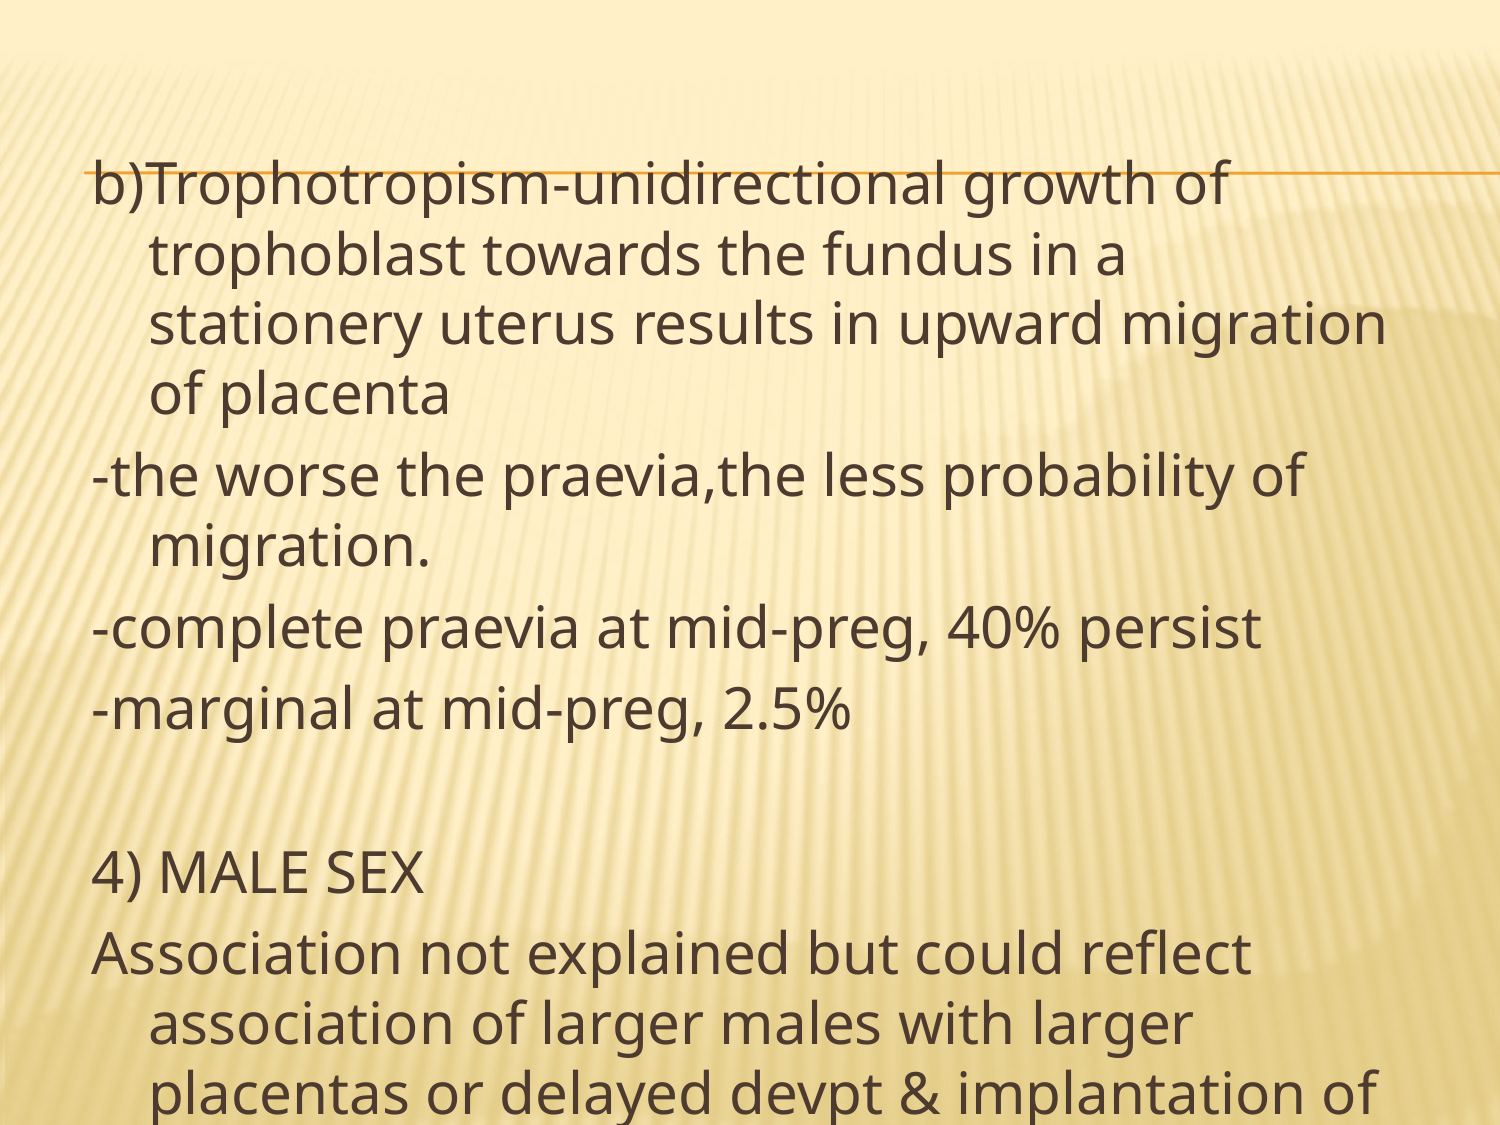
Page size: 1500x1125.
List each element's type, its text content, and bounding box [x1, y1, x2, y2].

list b)Trophotropism-unidirectional growth of trophoblast towards the fundus in a stationery uterus results in upward migration of placenta -the worse the praevia,the less probability of migration. -complete praevia at mid-preg, 40% persist -marginal at mid-preg, 2.5% 4) MALE SEX Association not explained but could reflect association of larger males with larger placentas or delayed devpt & implantation of male blastocyst [76, 138, 1428, 882]
